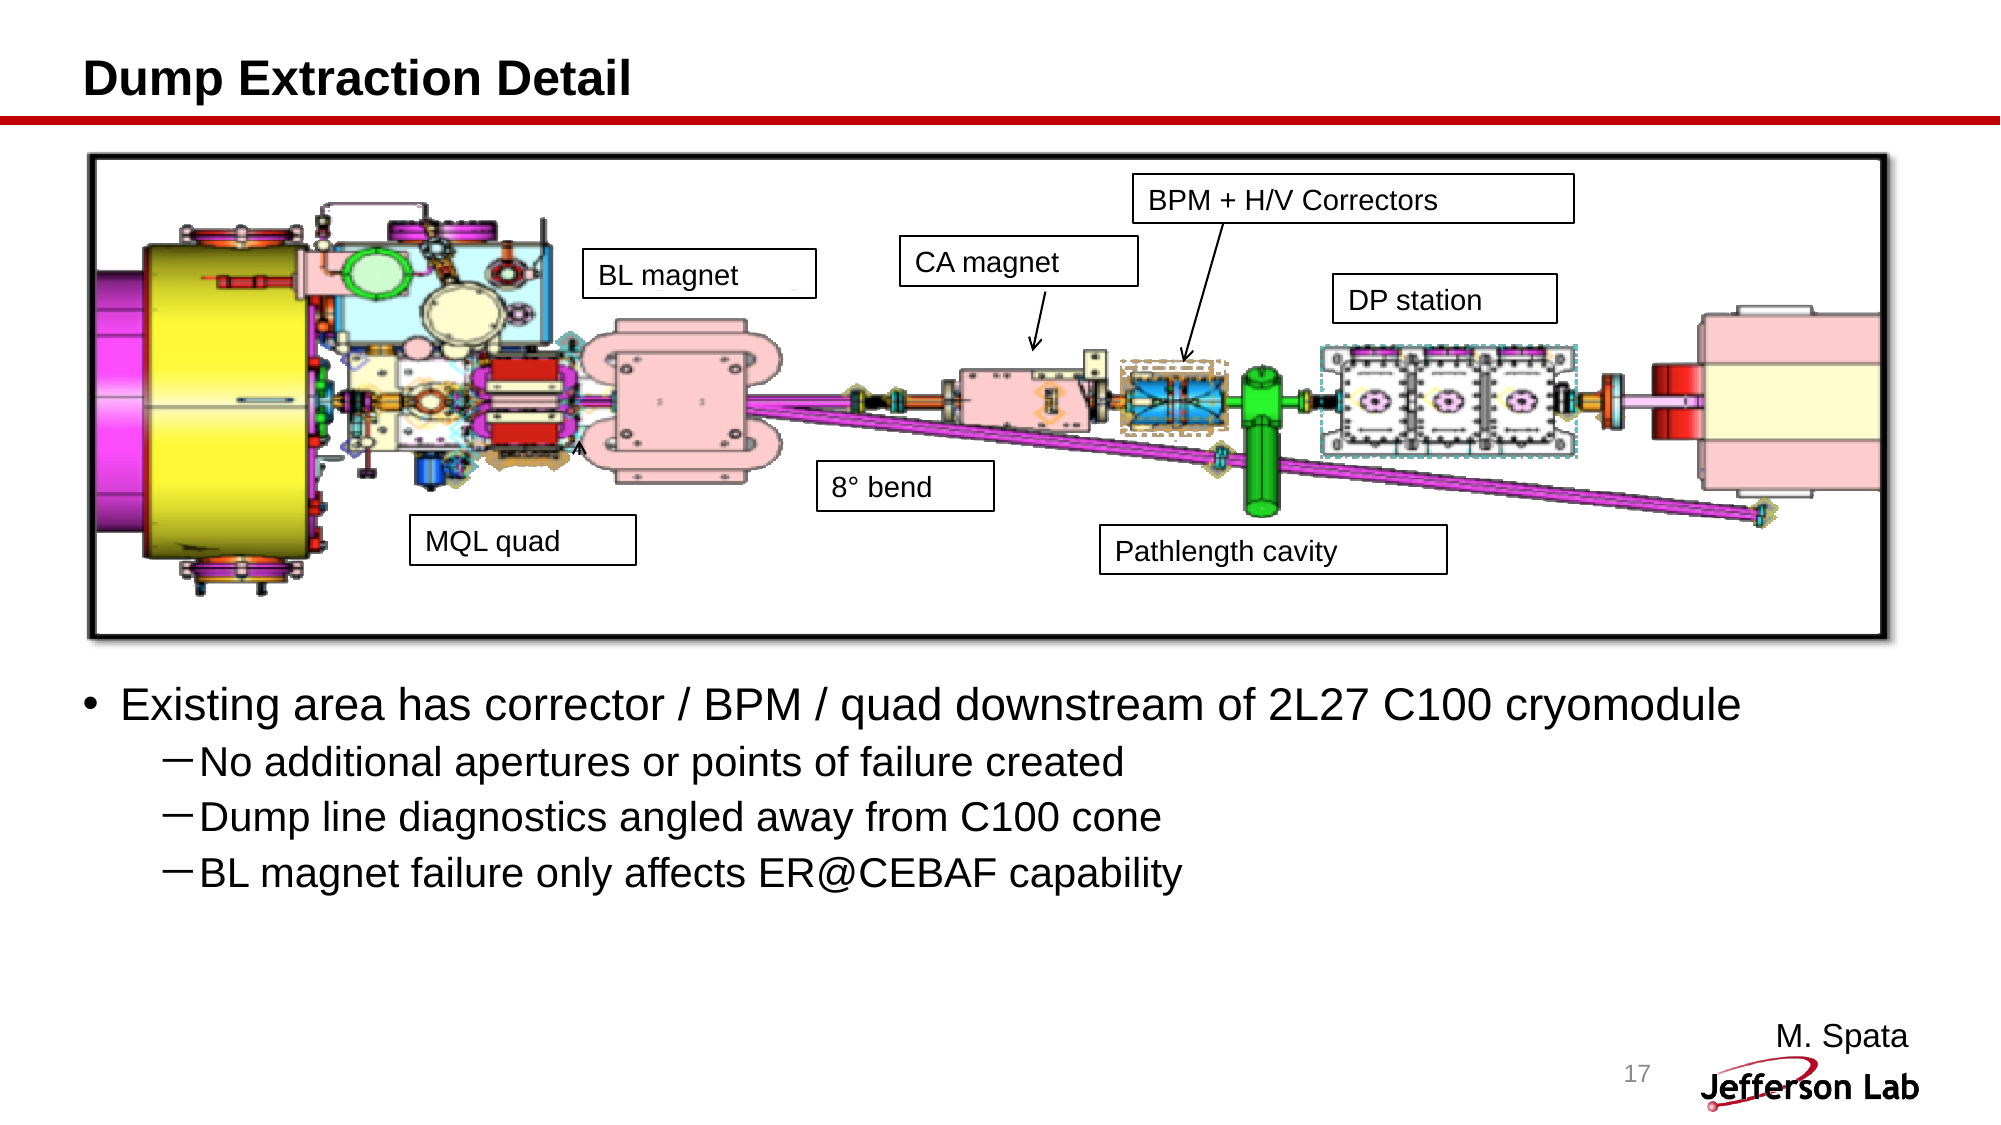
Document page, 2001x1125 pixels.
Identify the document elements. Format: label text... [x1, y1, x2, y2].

picture [83, 148, 1900, 650]
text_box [1032, 291, 1046, 352]
text_box M. Spata [1760, 1006, 1924, 1062]
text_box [1183, 223, 1224, 363]
list Existing area has corrector / BPM / quad downstream of 2L27 C100 cryomodule No additional apertures or points of failure created Dump line diagnostics angled away from C100 cone BL magnet failure only affects ER@CEBAF capability [67, 672, 1919, 1042]
title Dump Extraction Detail [67, 39, 1919, 120]
picture [1698, 1047, 1933, 1124]
slide_number 17 [1412, 1042, 1863, 1103]
